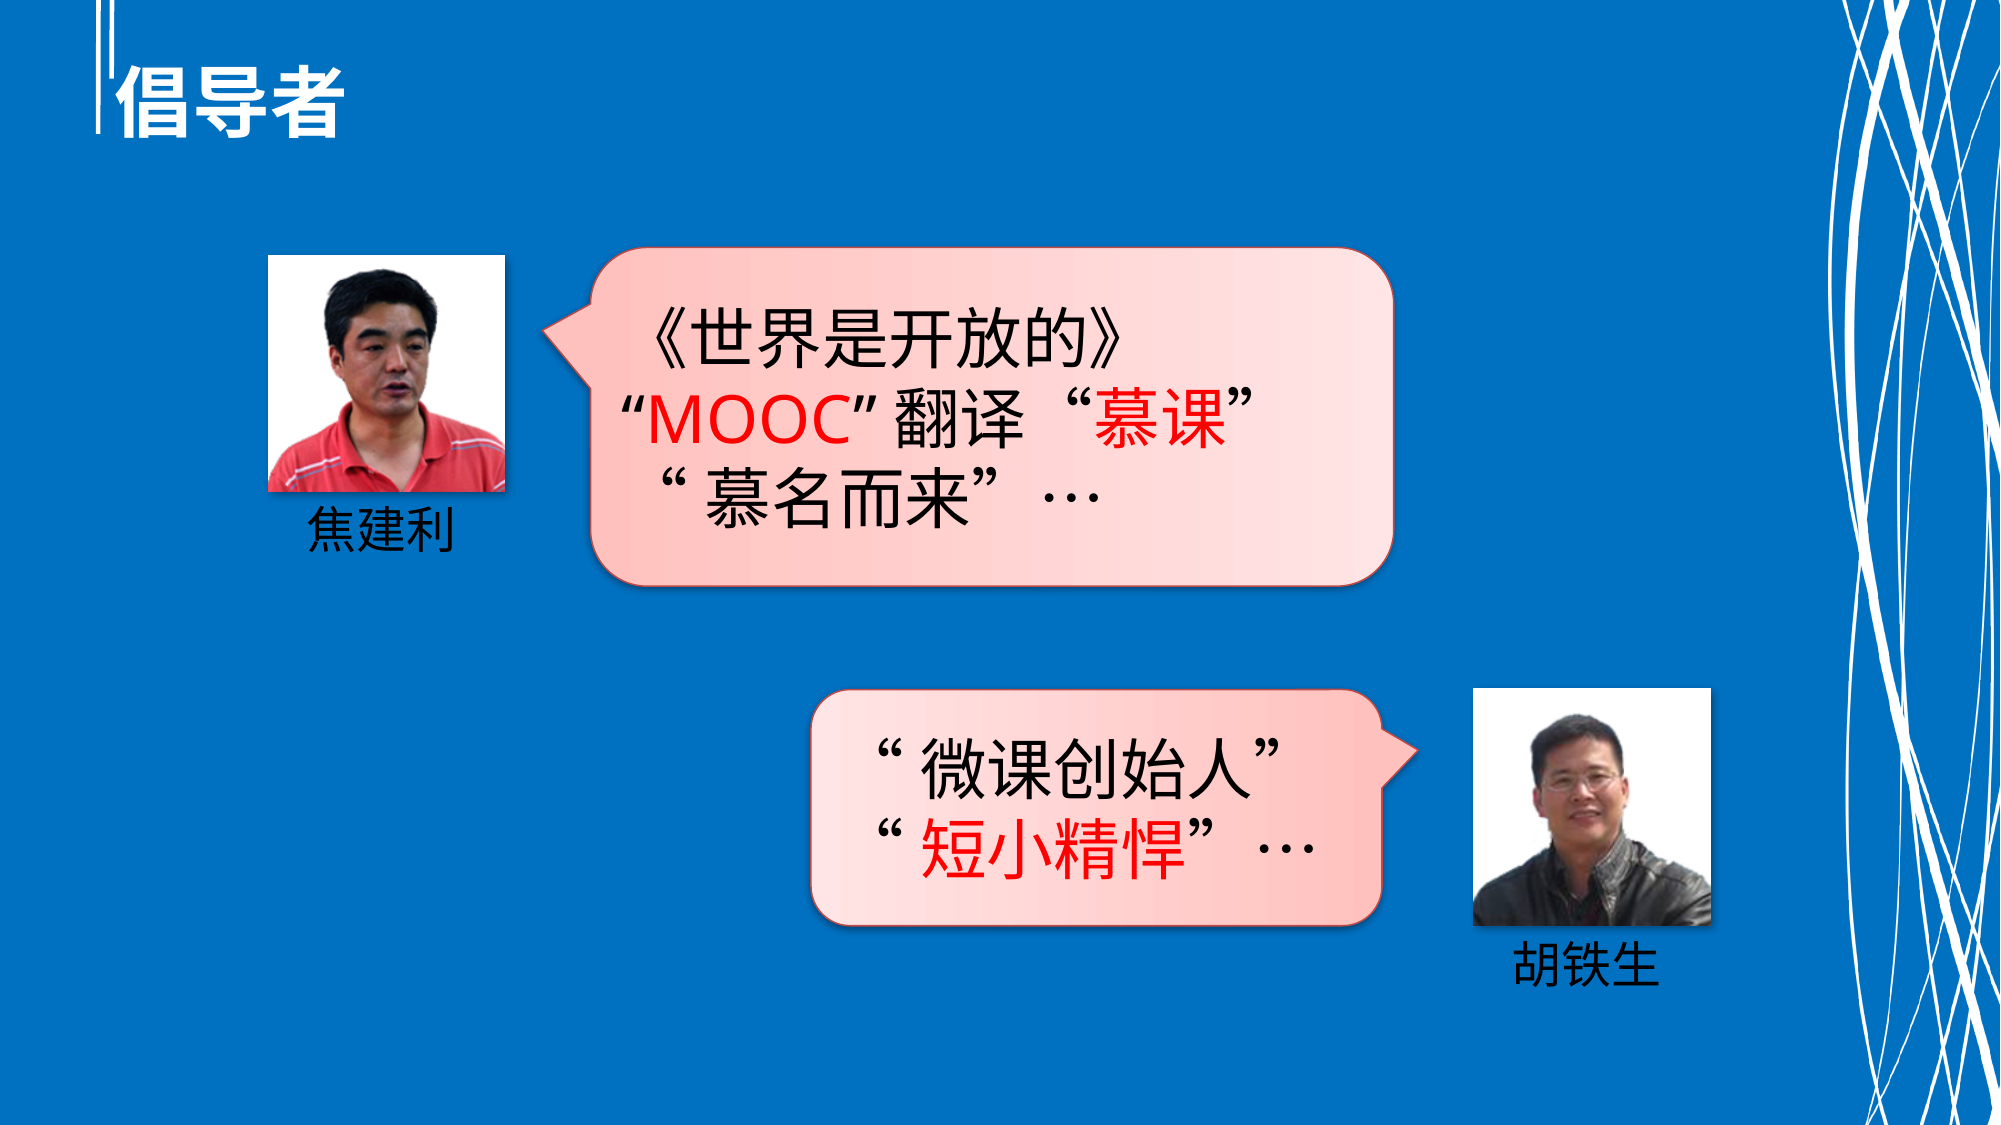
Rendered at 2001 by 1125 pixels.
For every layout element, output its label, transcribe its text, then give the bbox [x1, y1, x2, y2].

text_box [268, 247, 1394, 587]
picture [1828, 0, 2000, 1125]
title 倡导者 [99, 45, 1900, 157]
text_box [810, 688, 1711, 1002]
